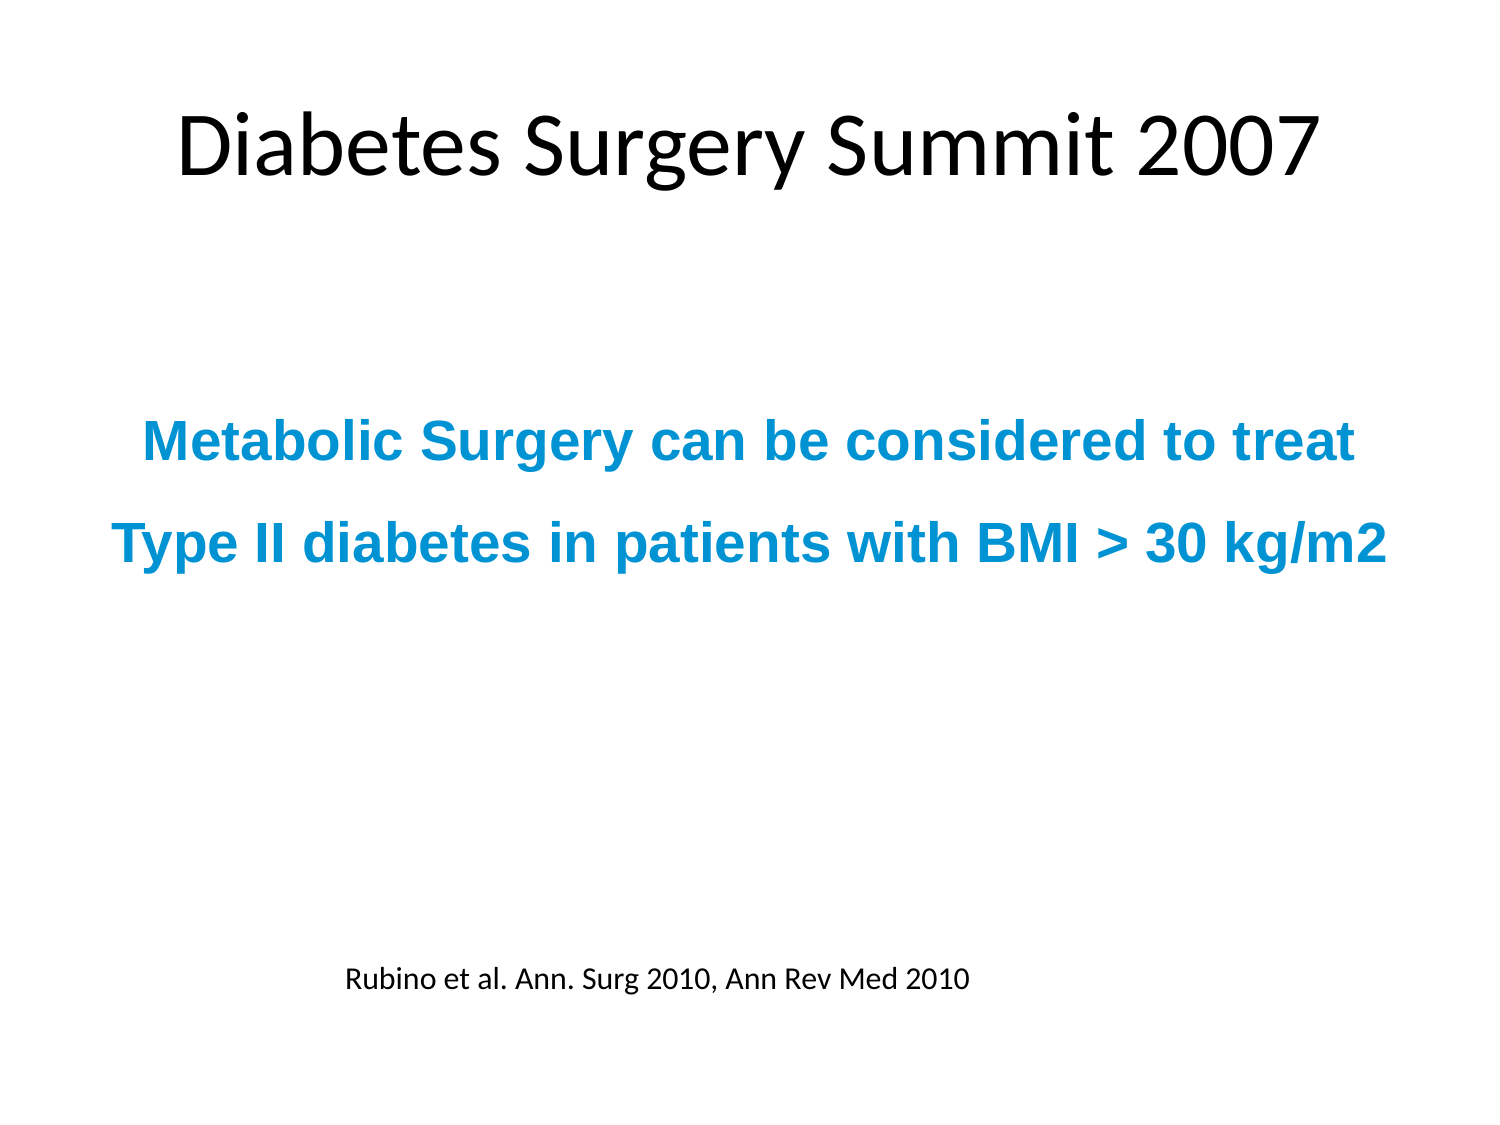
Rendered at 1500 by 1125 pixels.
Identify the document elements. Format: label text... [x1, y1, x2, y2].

list Metabolic Surgery can be considered to treat Type II diabetes in patients with BMI > 30 kg/m2 Rubino et al. Ann. Surg 2010, Ann Rev Med 2010 [75, 262, 1425, 1005]
title Diabetes Surgery Summit 2007 [75, 45, 1425, 233]
